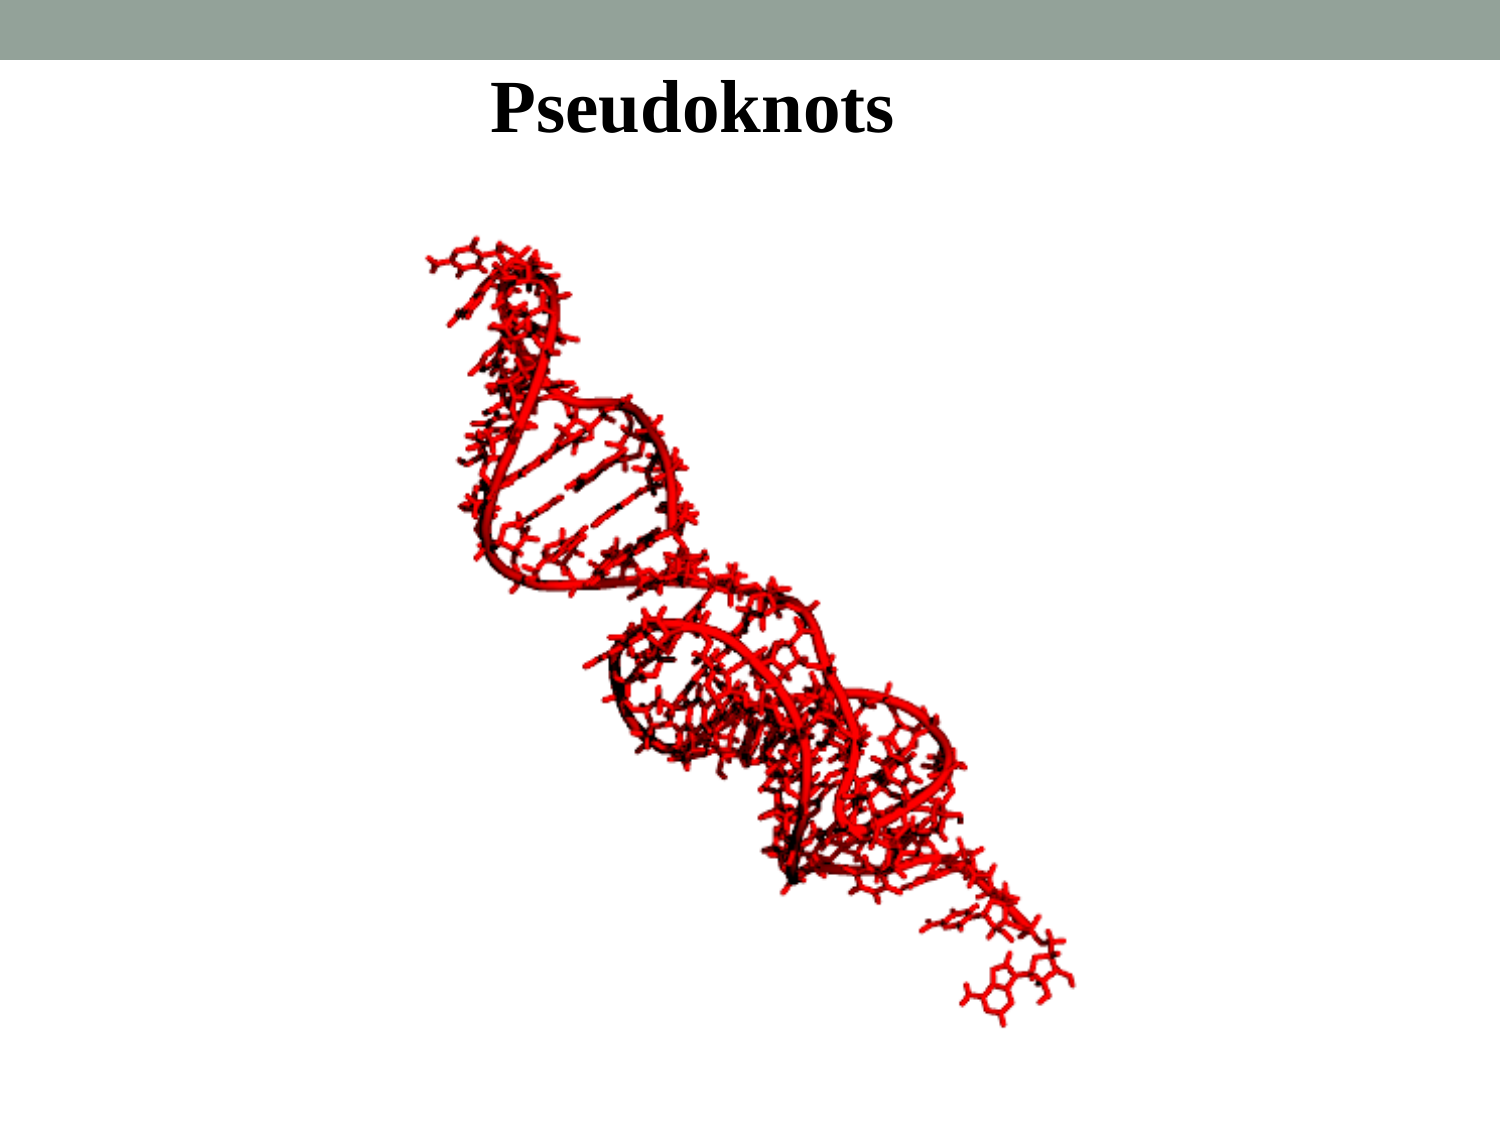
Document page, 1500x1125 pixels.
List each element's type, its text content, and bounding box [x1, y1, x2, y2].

text_box Pseudoknots [483, 49, 903, 155]
picture [74, 157, 1365, 1125]
